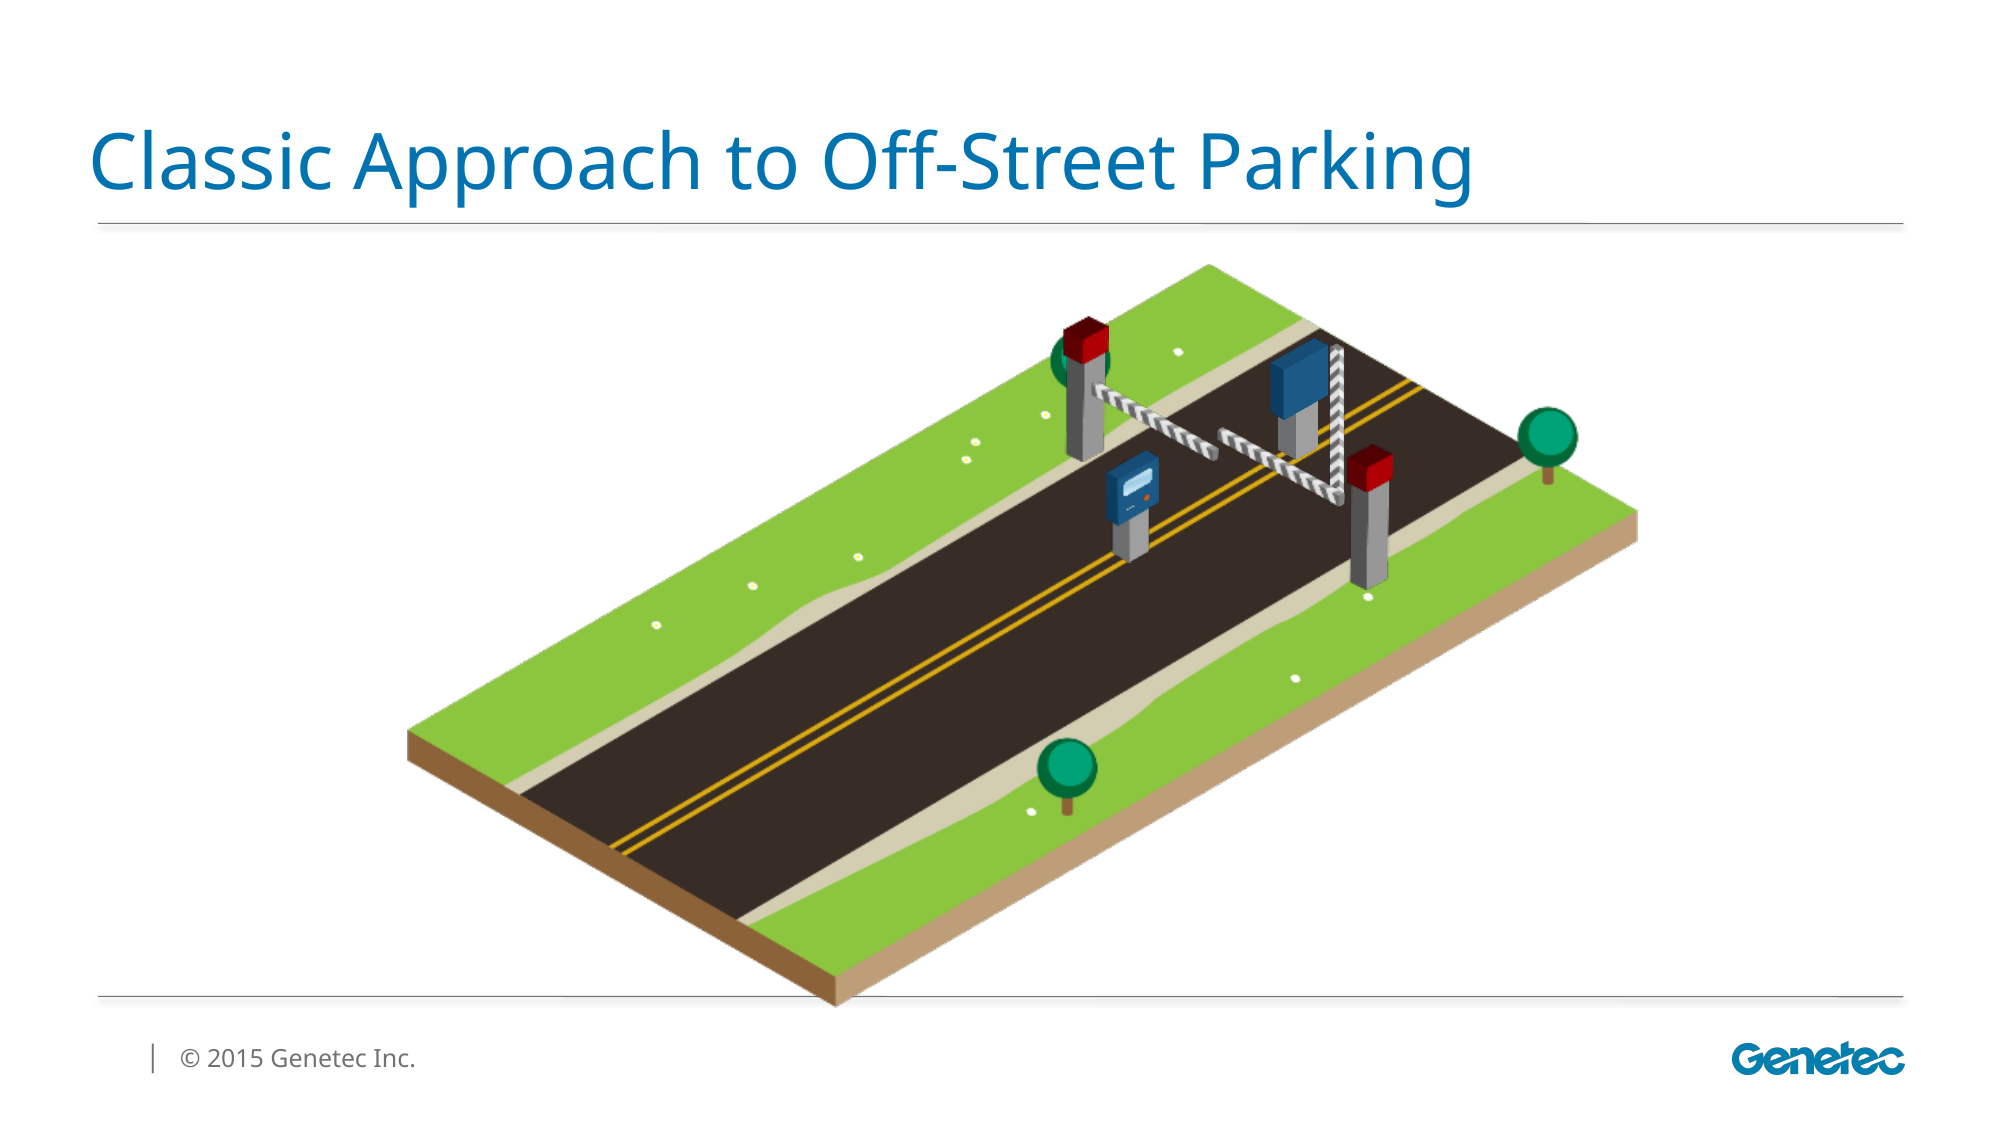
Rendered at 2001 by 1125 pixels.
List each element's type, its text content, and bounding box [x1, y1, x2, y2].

picture [405, 264, 1638, 1009]
picture [1732, 1066, 1741, 1075]
picture [1849, 1041, 1905, 1068]
picture [1755, 1066, 1771, 1075]
picture [1732, 1041, 1845, 1068]
picture [1898, 1068, 1905, 1075]
picture [1825, 1055, 1859, 1075]
picture [1859, 1055, 1867, 1060]
title Classic Approach to Off-Street Parking [73, 40, 1902, 214]
picture [1771, 1055, 1779, 1060]
picture [1774, 1055, 1806, 1075]
picture [1783, 1069, 1790, 1075]
picture [1871, 1067, 1885, 1075]
